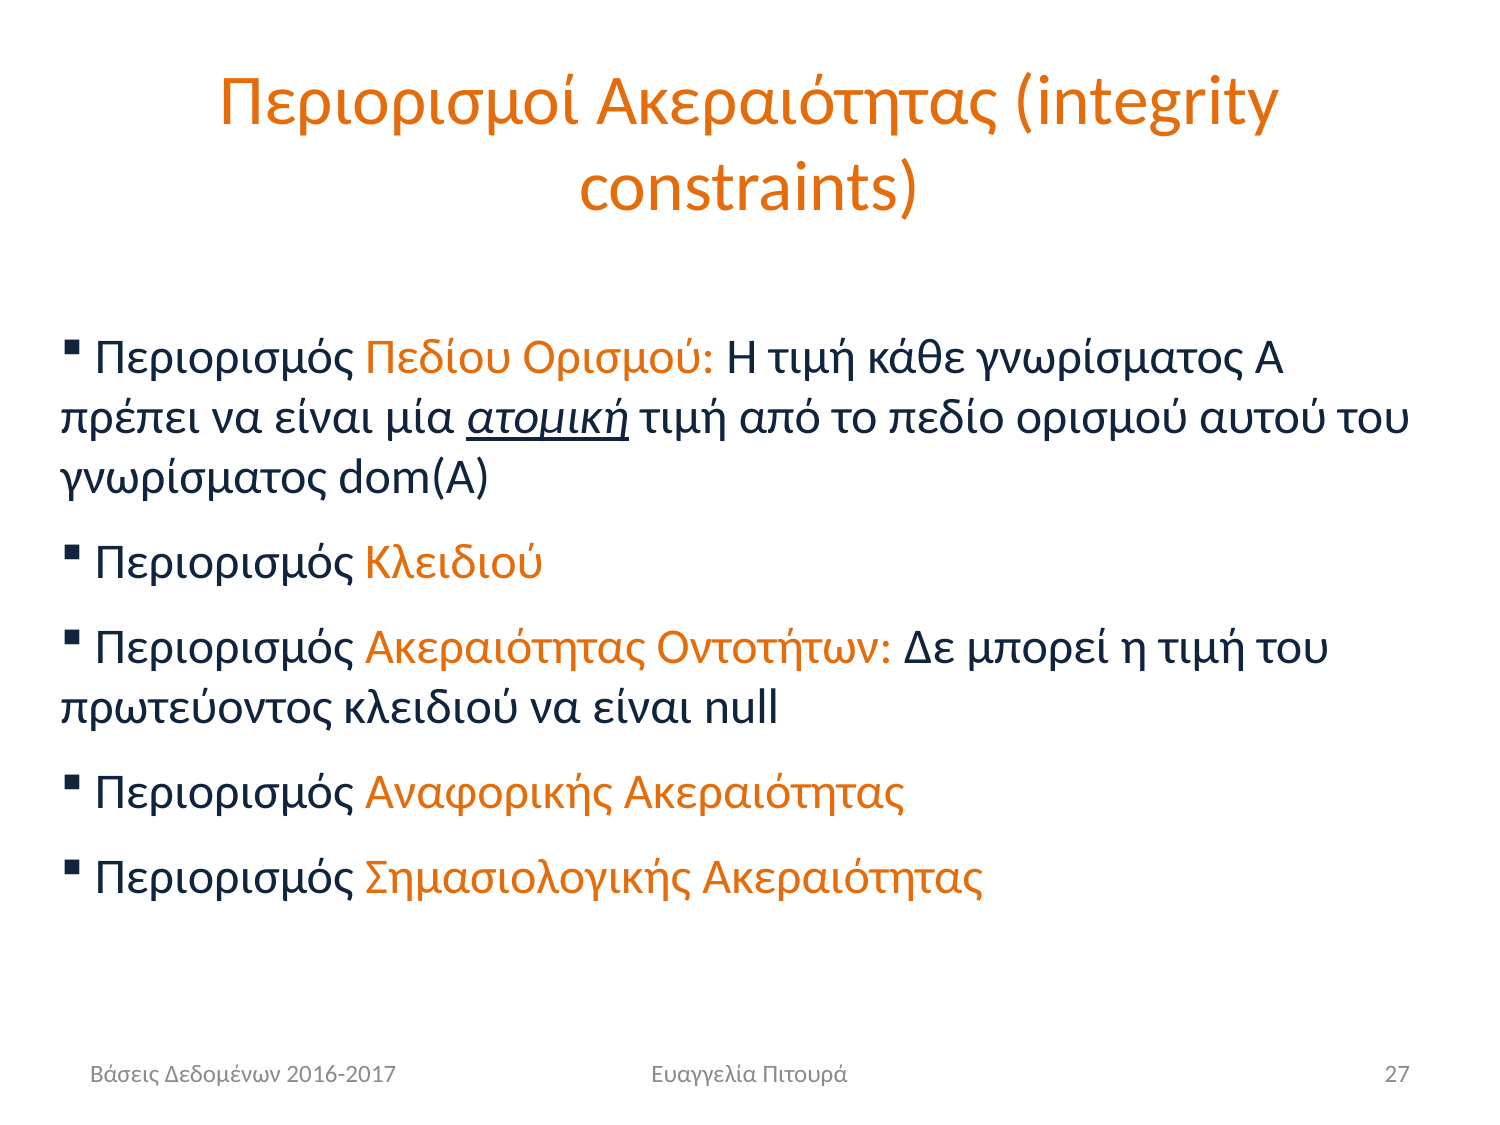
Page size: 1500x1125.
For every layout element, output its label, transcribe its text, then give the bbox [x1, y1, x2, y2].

title Περιορισμοί Ακεραιότητας (integrity constraints) [75, 45, 1425, 233]
slide_number 27 [1074, 1042, 1425, 1103]
text_box Περιορισμός Πεδίου Ορισμού: Η τιμή κάθε γνωρίσματος A πρέπει να είναι μία ατομική τιμή από το πεδίο ορισμού αυτού του γνωρίσματος dom(A) Περιορισμός Κλειδιού Περιορισμός Ακεραιότητας Οντοτήτων: Δε μπορεί η τιμή του πρωτεύοντος κλειδιού να είναι null Περιορισμός Αναφορικής Ακεραιότητας Περιορισμός Σημασιολογικής Ακεραιότητας [45, 316, 1444, 912]
footer Ευαγγελία Πιτουρά [512, 1042, 988, 1103]
slide_number Βάσεις Δεδομένων 2016-2017 [75, 1042, 425, 1103]
